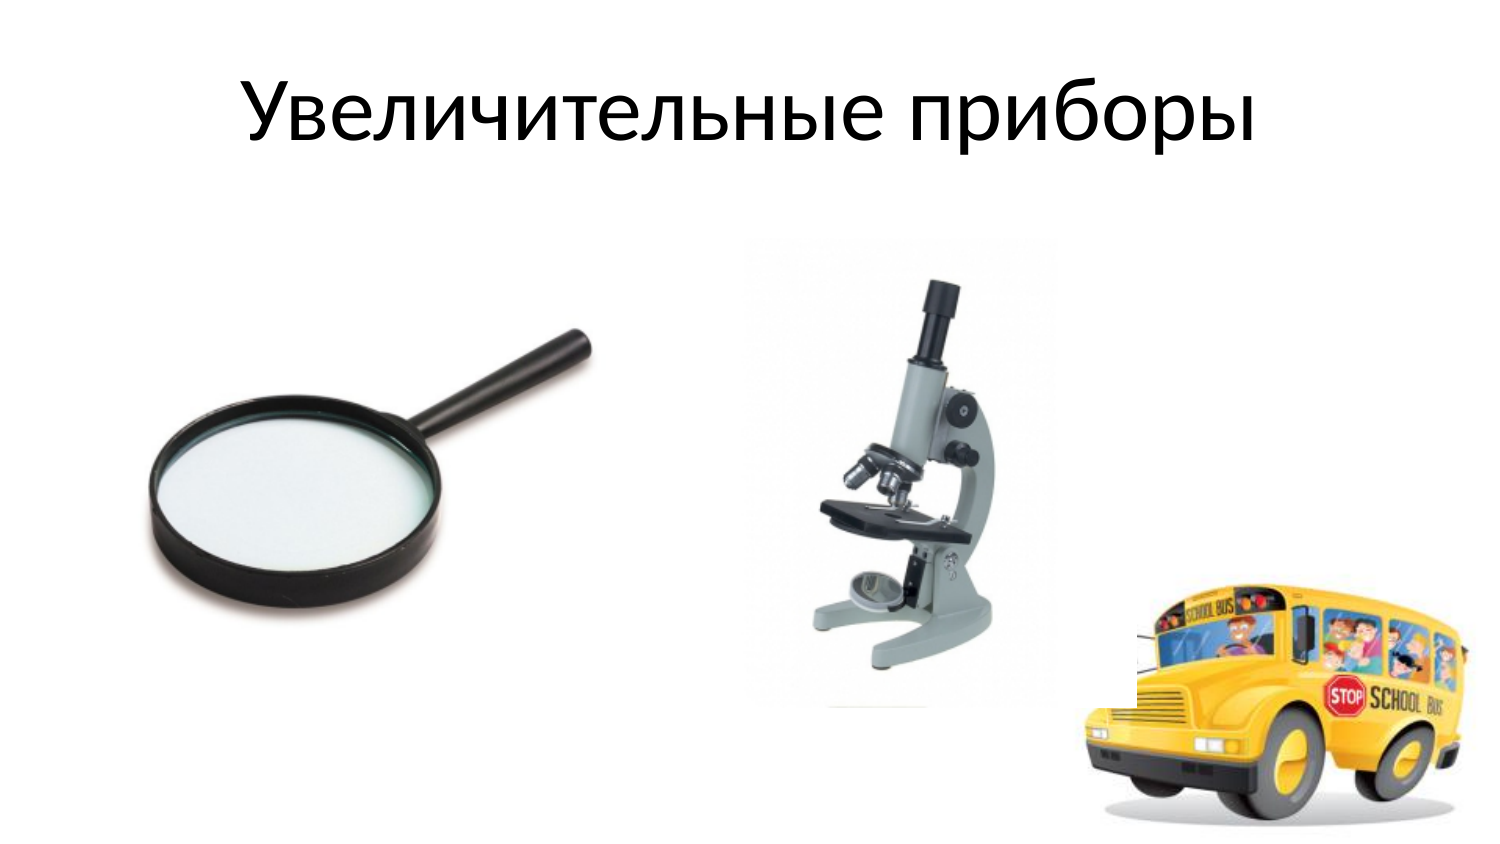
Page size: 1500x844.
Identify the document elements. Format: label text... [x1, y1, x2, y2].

picture [0, 0, 1500, 844]
title Увеличительные приборы [75, 33, 1425, 175]
